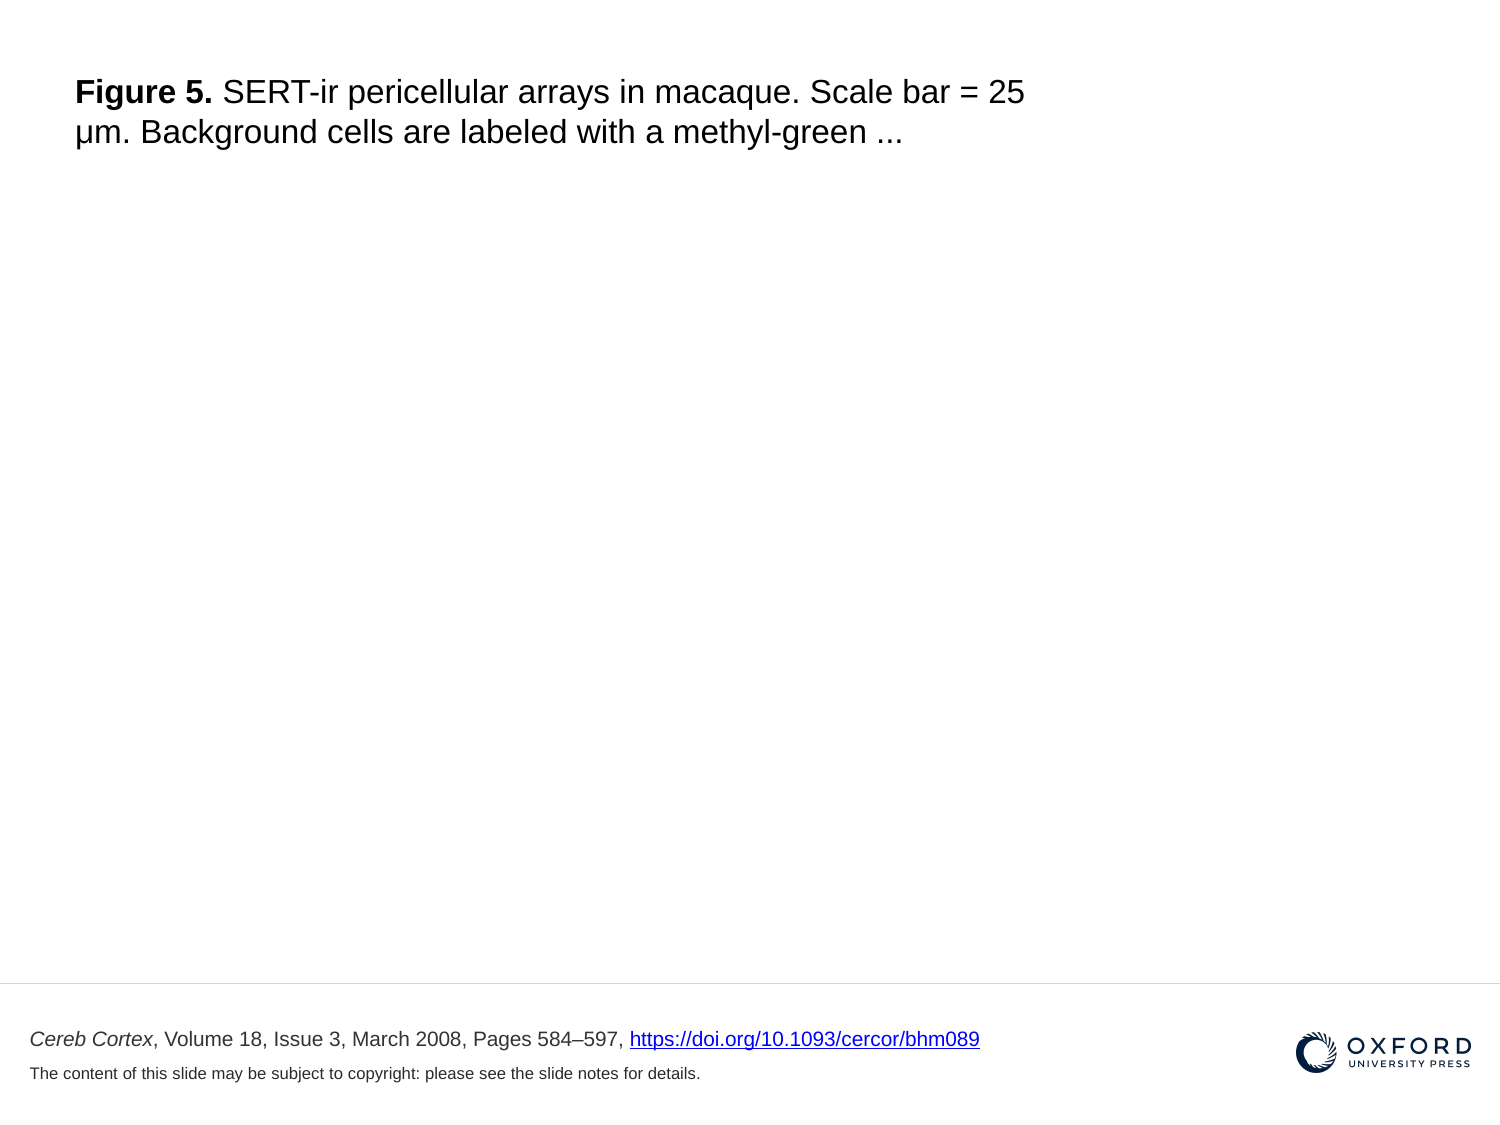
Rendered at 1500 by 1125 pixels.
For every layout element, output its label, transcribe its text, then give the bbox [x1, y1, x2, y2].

footer Cereb Cortex, Volume 18, Issue 3, March 2008, Pages 584–597, https://doi.org/10.1093/cercor/bhm089 The content of this slide may be subject to copyright: please see the slide notes for details. [0, 983, 1260, 1125]
picture [1296, 1032, 1471, 1073]
title Figure 5. SERT-ir pericellular arrays in macaque. Scale bar = 25 μm. Background cells are labeled with a methyl-green ... [75, 69, 1078, 171]
